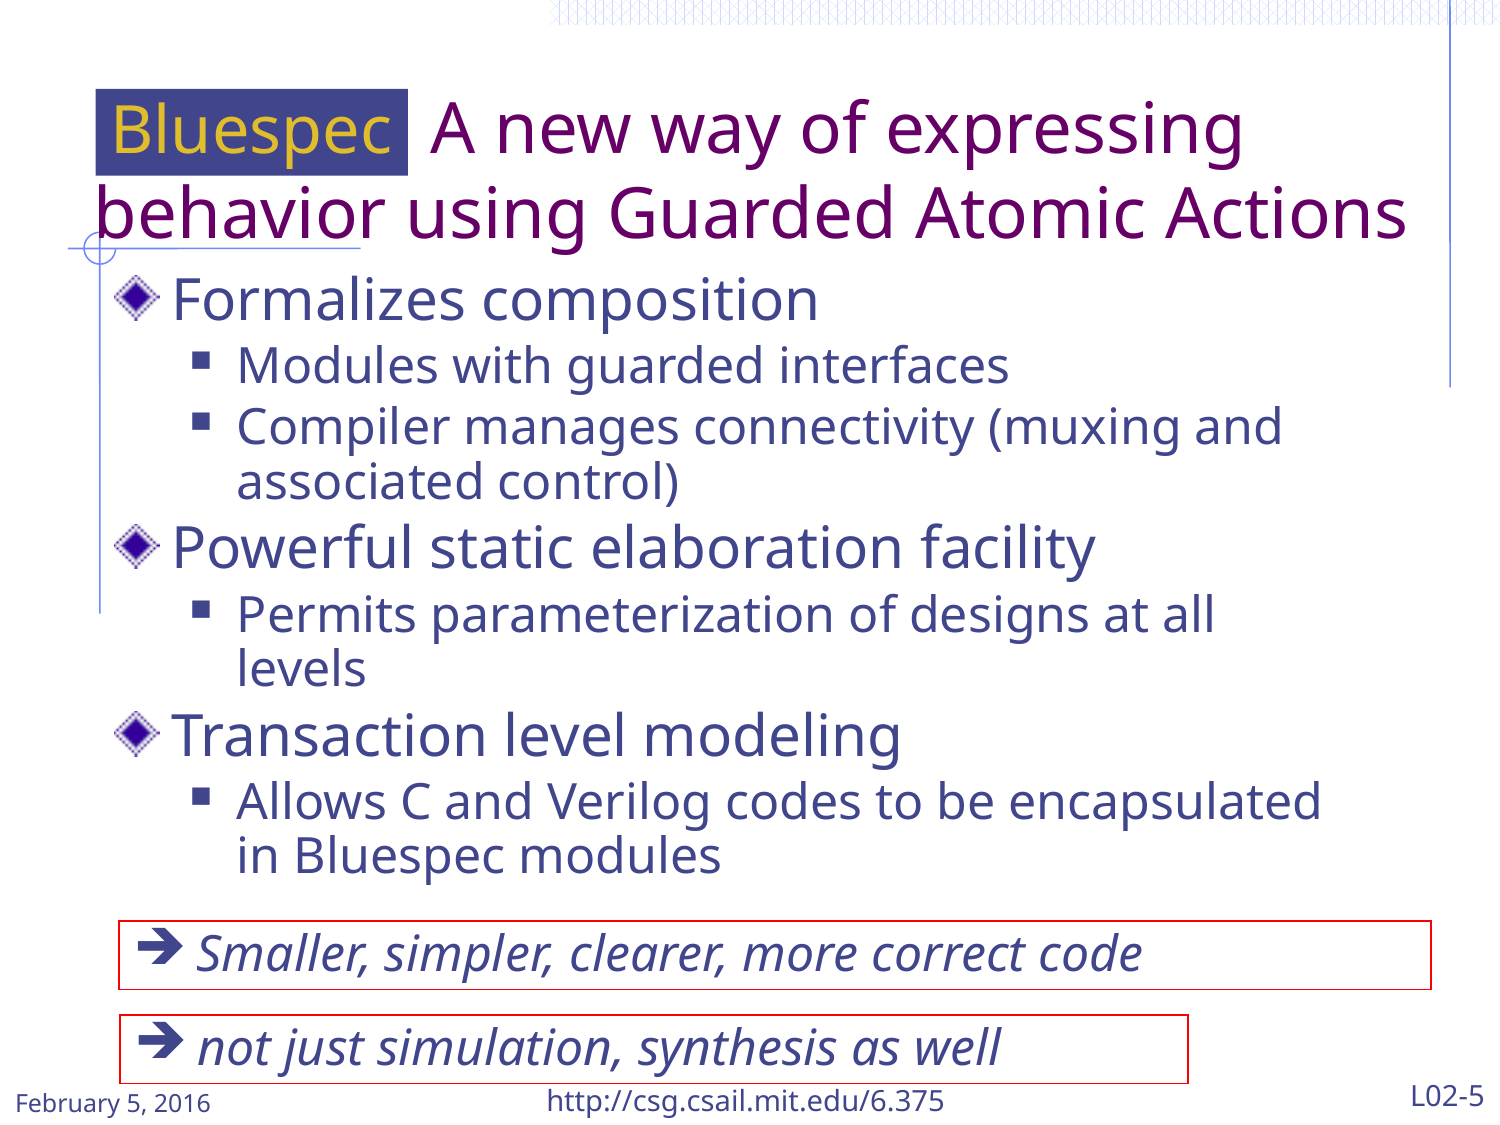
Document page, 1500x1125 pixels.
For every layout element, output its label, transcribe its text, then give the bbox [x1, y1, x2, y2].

text_box Bluespec [95, 88, 408, 176]
text_box Smaller, simpler, clearer, more correct code [118, 921, 1432, 990]
slide_number L02-5 [1187, 1049, 1500, 1125]
picture [114, 524, 160, 569]
footer http://csg.csail.mit.edu/6.375 [508, 1049, 984, 1125]
title Bluespec: A new way of expressing behavior using Guarded Atomic Actions [78, 49, 1500, 261]
picture [114, 275, 160, 321]
text_box not just simulation, synthesis as well [119, 1014, 1189, 1084]
picture [114, 711, 160, 757]
list Formalizes composition Modules with guarded interfaces Compiler manages connectivity (muxing and associated control) Powerful static elaboration facility Permits parameterization of designs at all levels Transaction level modeling Allows C and Verilog codes to be encapsulated in Bluespec modules [99, 262, 1376, 1002]
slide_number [0, 1049, 313, 1125]
